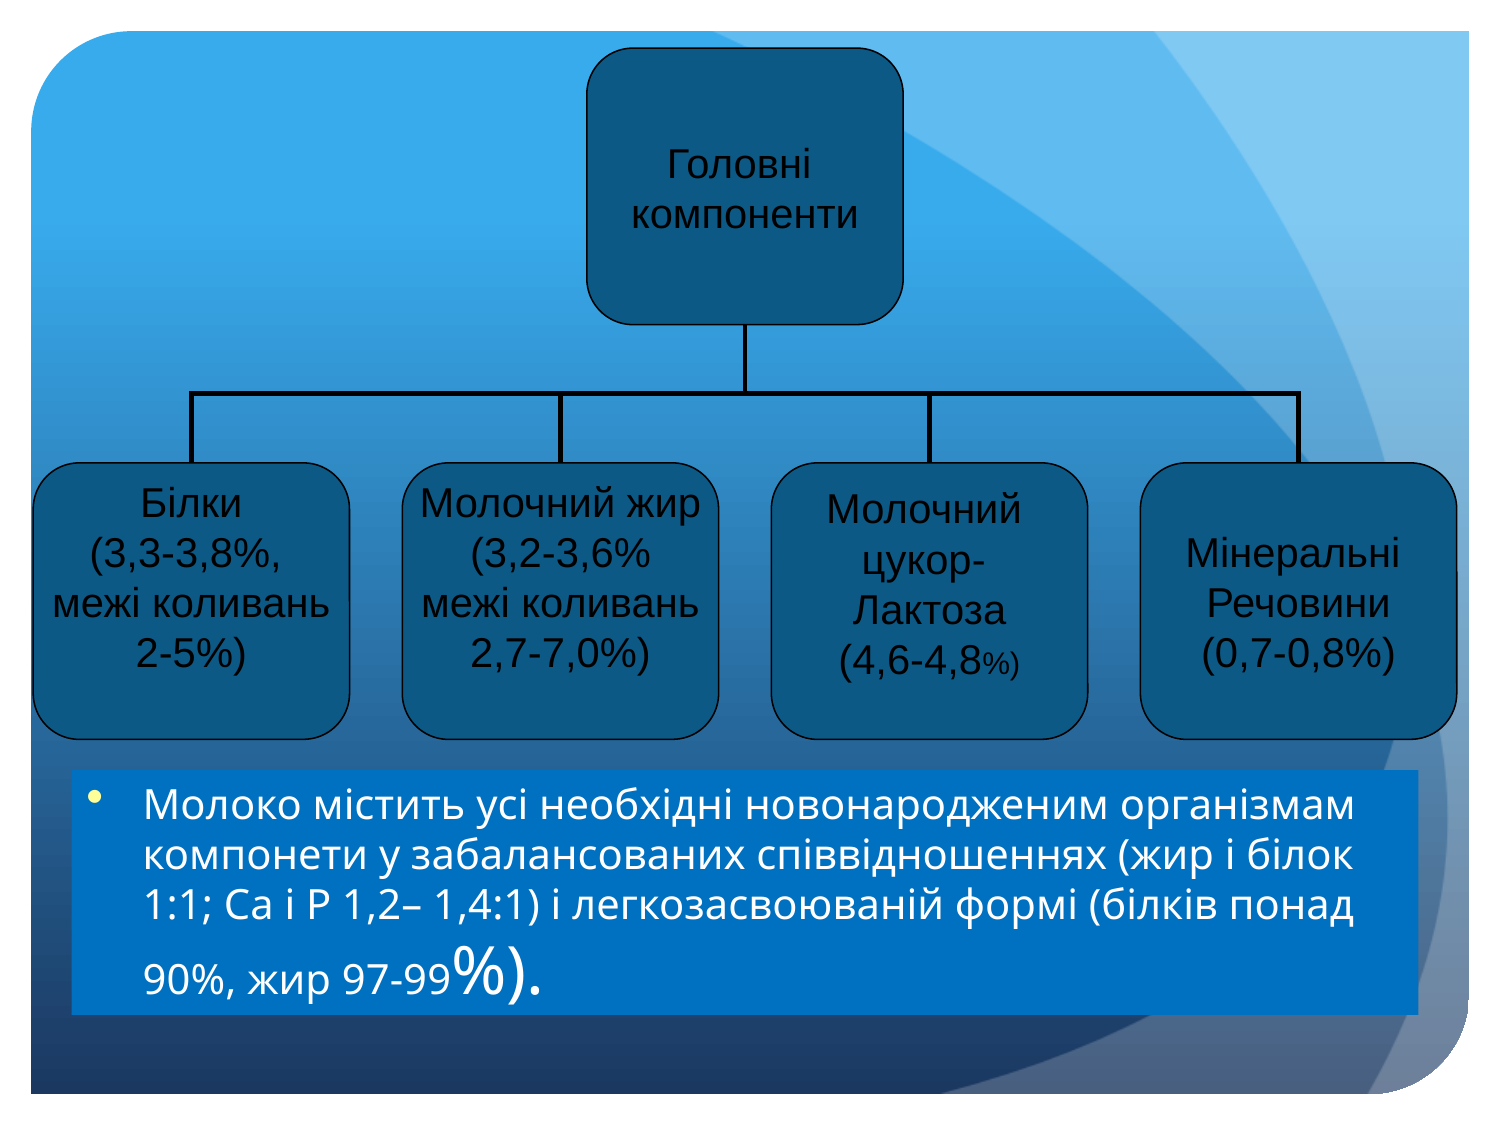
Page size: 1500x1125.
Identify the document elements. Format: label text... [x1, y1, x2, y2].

picture [24, 30, 1473, 1094]
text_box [32, 47, 1457, 740]
text_box Молоко містить усі необхідні новонародженим організмам компонети у забалансованих співвідношеннях (жир і білок 1:1; Са і Р 1,2– 1,4:1) і легкозасвоюваній формі (білків понад 90%, жир 97-99%). [71, 770, 1419, 1015]
